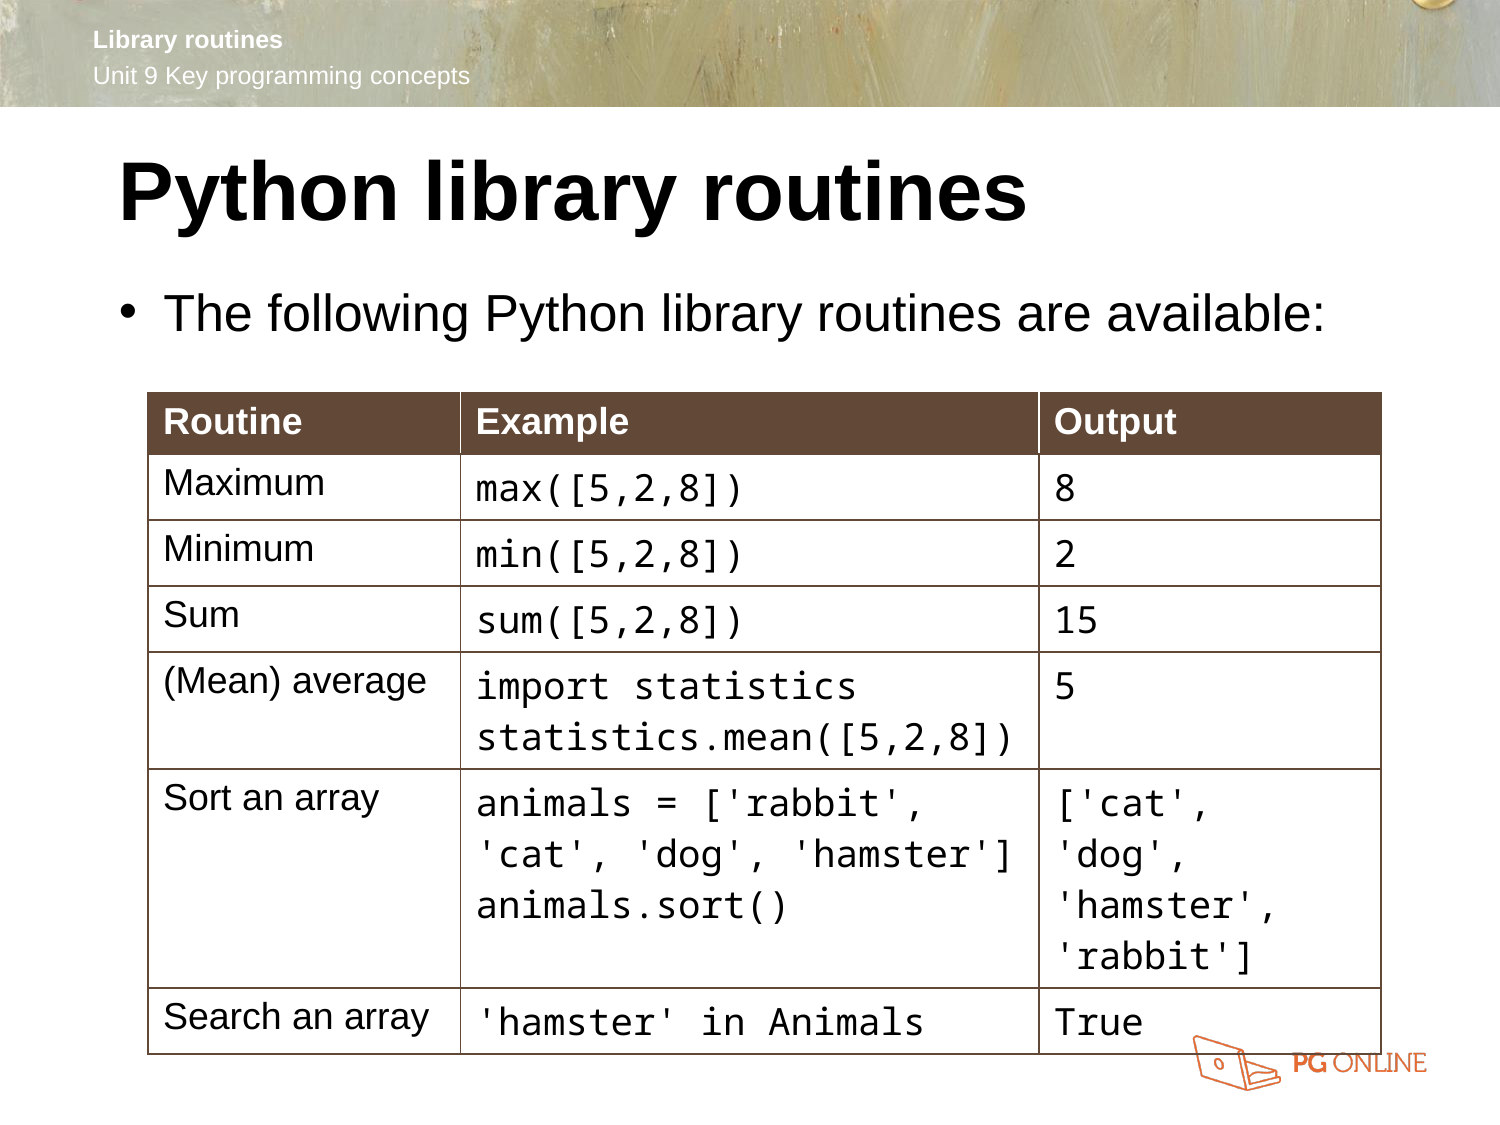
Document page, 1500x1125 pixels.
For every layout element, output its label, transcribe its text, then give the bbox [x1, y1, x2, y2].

table_header Output [1040, 394, 1380, 453]
list The following Python library routines are available: [118, 279, 1398, 847]
table_cell import statistics statistics.mean([5,2,8]) [461, 653, 1038, 768]
table_cell 5 [1040, 653, 1380, 768]
table_cell Sum [149, 587, 460, 651]
table_header Example [461, 394, 1038, 453]
table_cell Minimum [149, 521, 460, 585]
table_cell 'hamster' in Animals [461, 989, 1038, 1053]
table_cell Sort an array [149, 770, 460, 987]
table_cell ['cat', 'dog', 'hamster', 'rabbit'] [1040, 770, 1380, 987]
table_cell min([5,2,8]) [461, 521, 1038, 585]
table_cell 15 [1040, 587, 1380, 651]
table_cell 8 [1040, 455, 1380, 519]
list Python library routines [118, 148, 1401, 259]
table_cell (Mean) average [149, 653, 460, 768]
picture [0, 0, 1500, 107]
table_cell 2 [1040, 521, 1380, 585]
table_cell animals = ['rabbit', 'cat', 'dog', 'hamster'] animals.sort() [461, 770, 1038, 987]
table_cell sum([5,2,8]) [461, 587, 1038, 651]
table_cell Search an array [149, 989, 460, 1053]
table_cell Maximum [149, 455, 460, 519]
table_cell max([5,2,8]) [461, 455, 1038, 519]
table_header Routine [149, 394, 460, 453]
table_cell True [1040, 989, 1380, 1053]
picture [1192, 1035, 1427, 1091]
